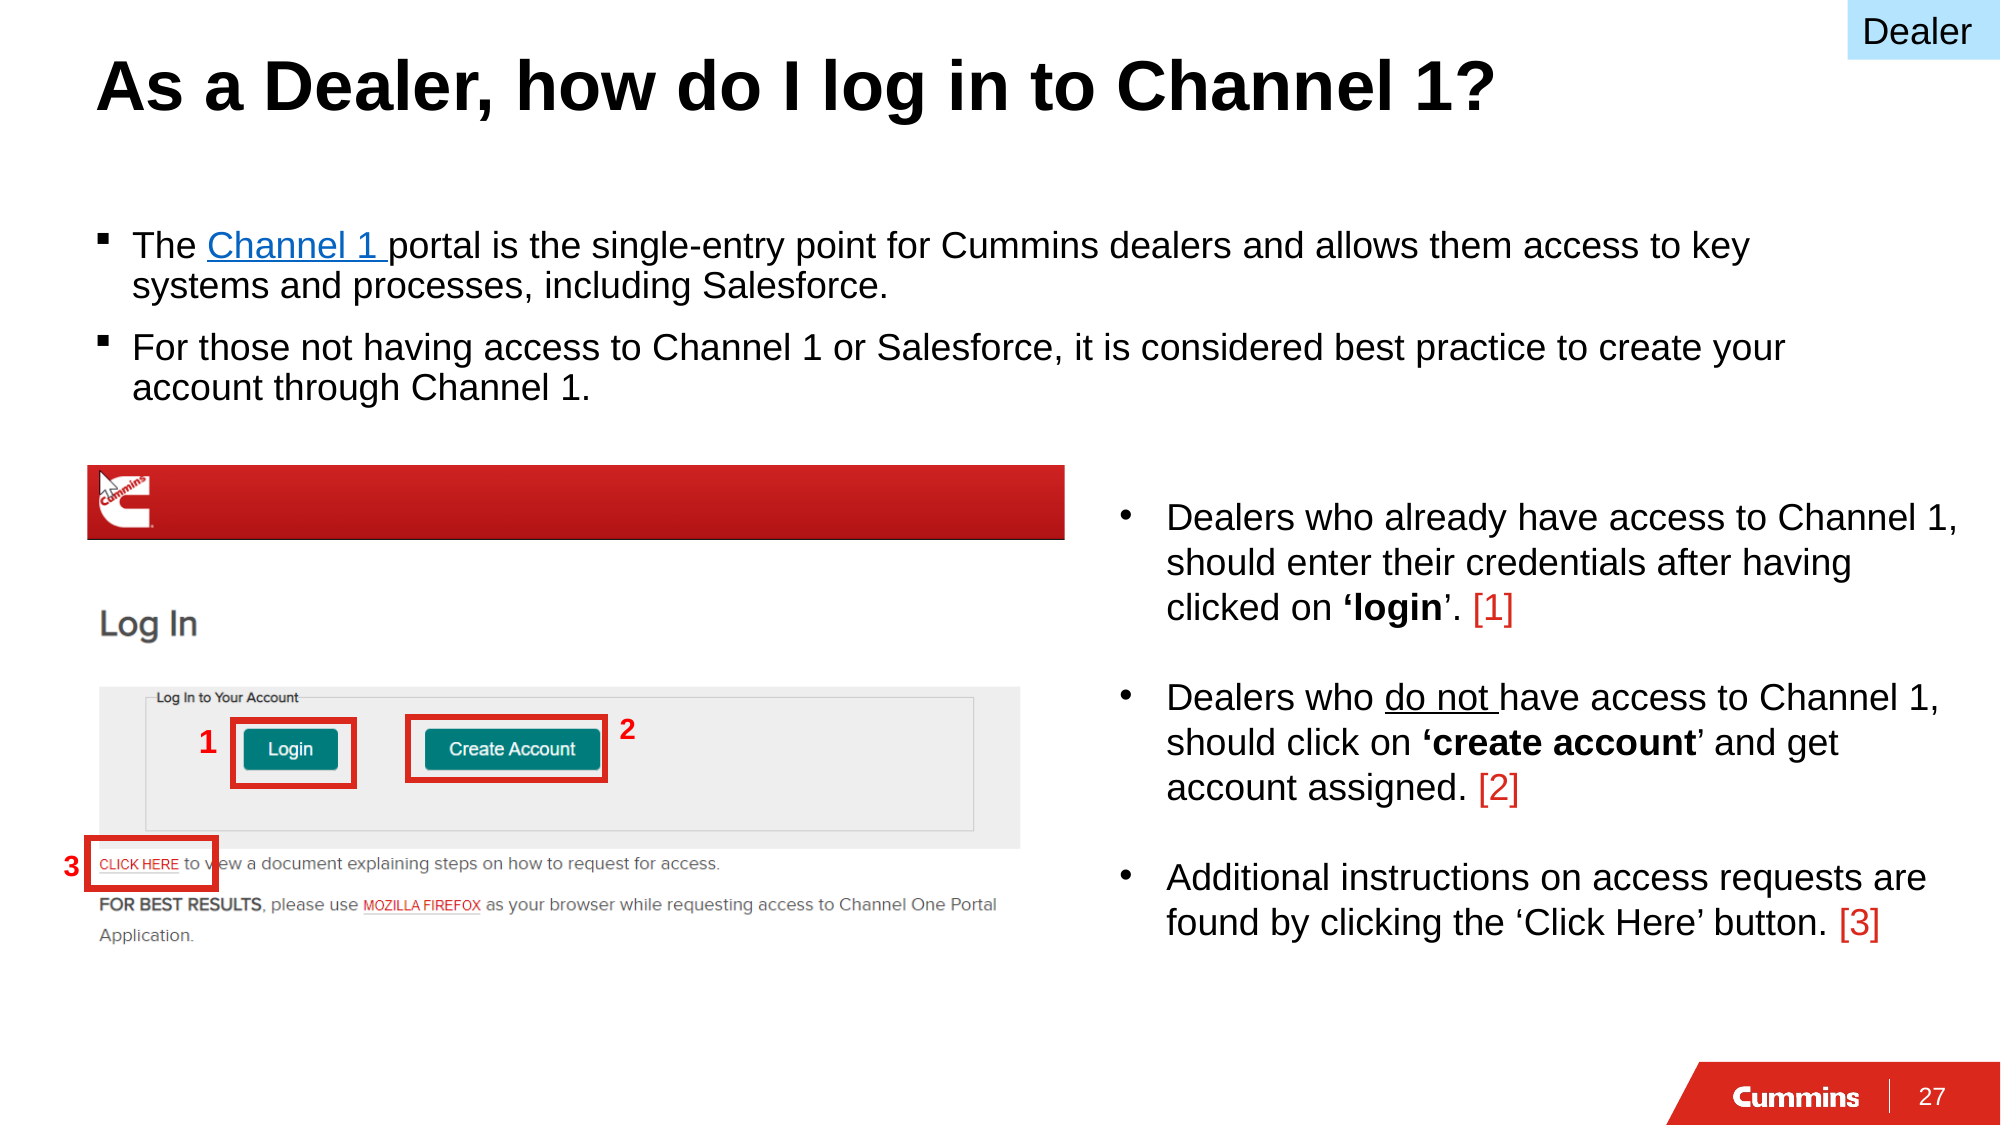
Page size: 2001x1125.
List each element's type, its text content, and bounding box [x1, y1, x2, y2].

text_box Dealers who already have access to Channel 1, should enter their credentials after having clicked on ‘login’. [1] Dealers who do not have access to Channel 1, should click on ‘create account’ and get account assigned. [2] Additional instructions on access requests are found by clicking the ‘Click Here’ button. [3] [1104, 485, 1988, 950]
list The Channel 1 portal is the single-entry point for Cummins dealers and allows them access to key systems and processes, including Salesforce. For those not having access to Channel 1 or Salesforce, it is considered best practice to create your account through Channel 1. [79, 218, 1849, 374]
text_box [48, 465, 1065, 969]
text_box Dealer [1847, 0, 2000, 60]
title As a Dealer, how do I log in to Channel 1? [79, 32, 1776, 179]
